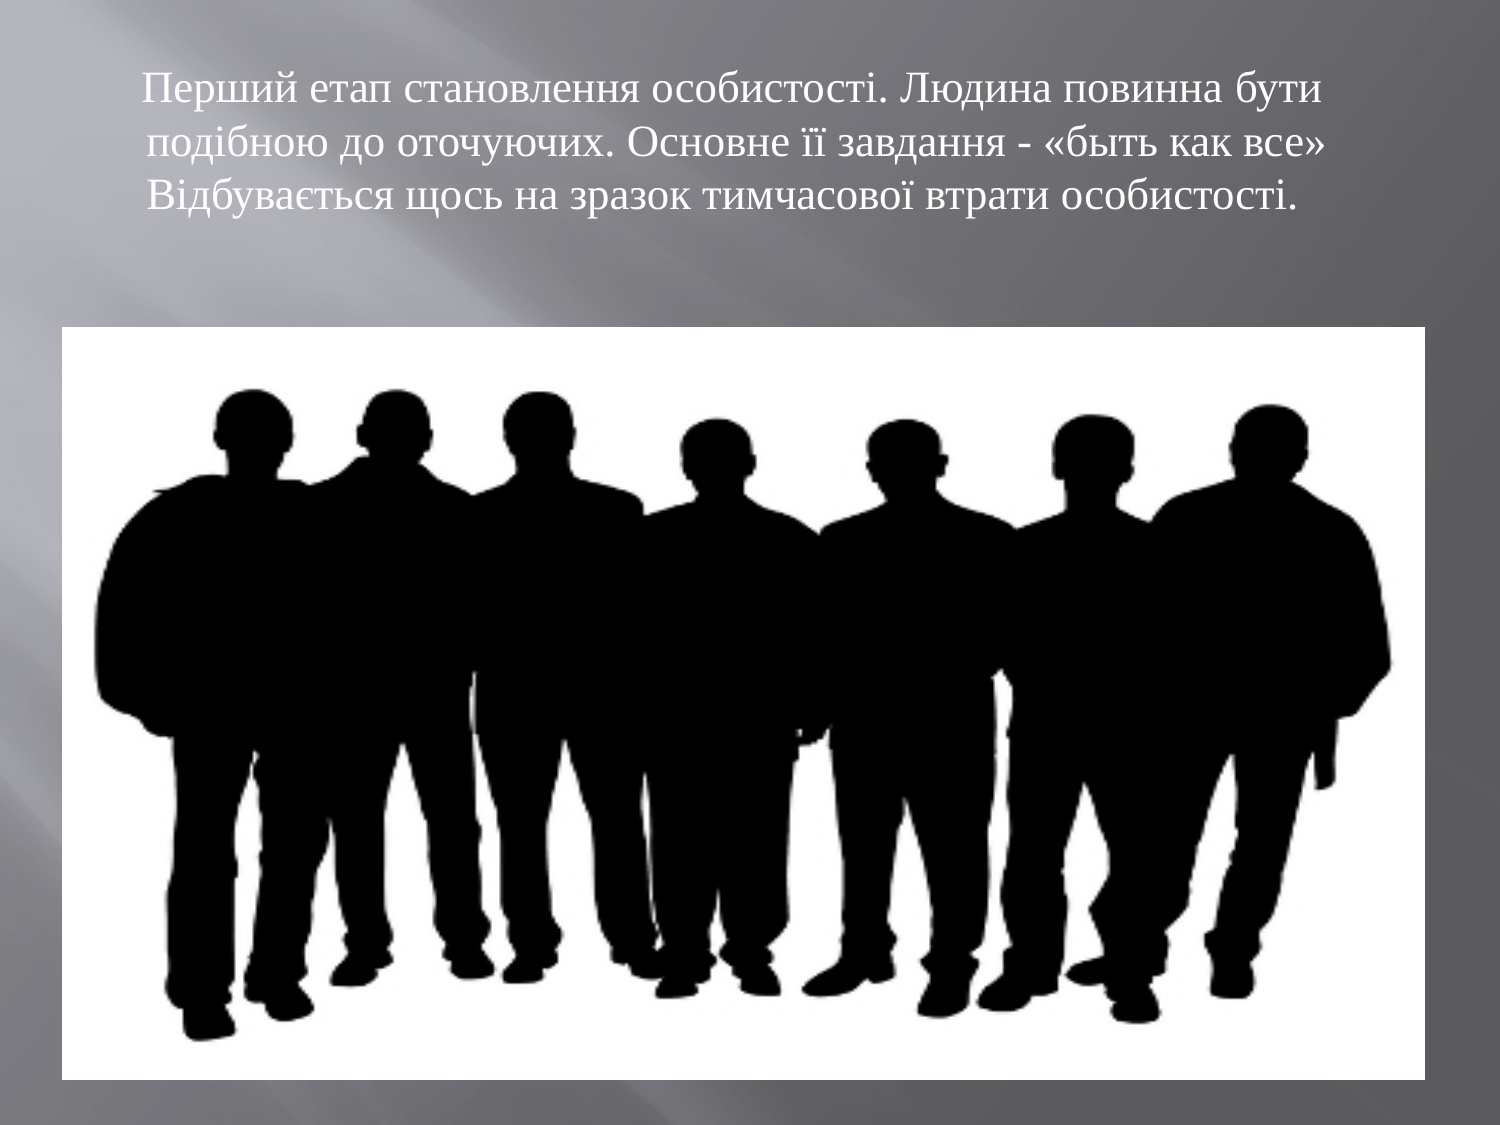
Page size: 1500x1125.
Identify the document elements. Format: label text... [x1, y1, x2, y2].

picture [62, 327, 1425, 1080]
list Перший етап становлення особистості. Людина повинна бути подібною до оточуючих. Основне її завдання - «быть как все» Відбувається щось на зразок тимчасової втрати особистості. [50, 50, 1425, 263]
